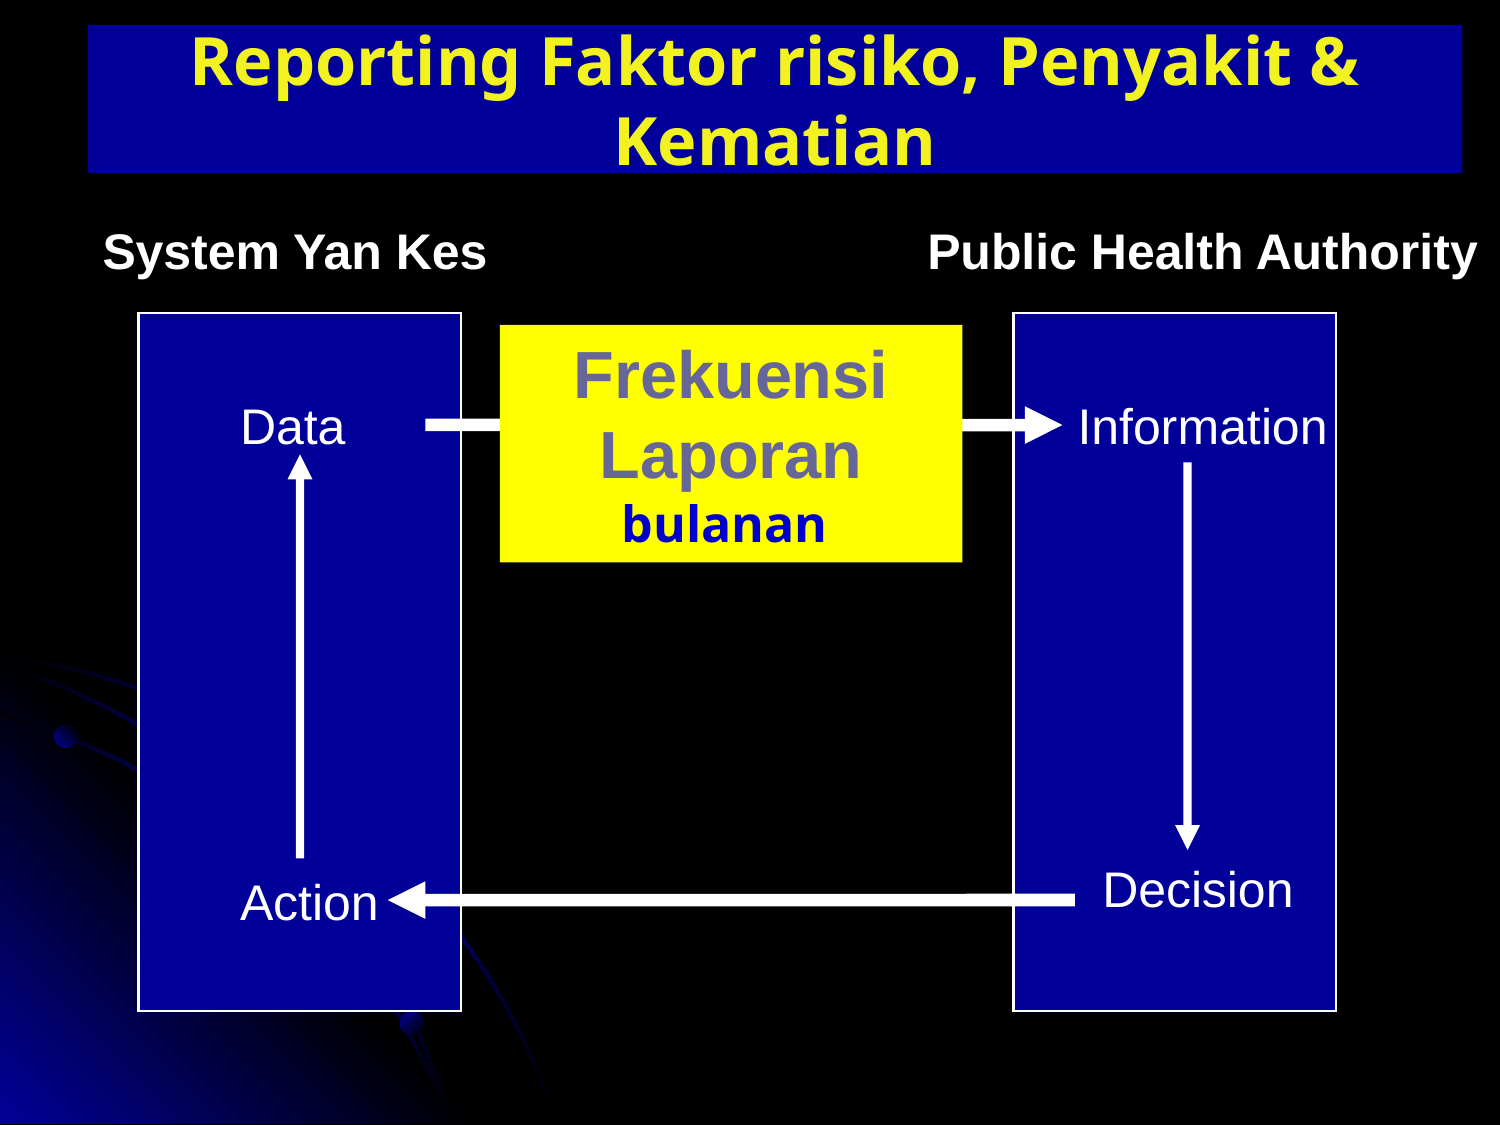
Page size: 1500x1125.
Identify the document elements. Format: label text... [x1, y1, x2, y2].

text_box Public Health Authority [912, 212, 1500, 287]
title Reporting Faktor risiko, Penyakit & Kematian [87, 24, 1463, 174]
text_box Information [1062, 387, 1388, 463]
text_box [293, 454, 307, 859]
text_box Decision [1087, 849, 1375, 925]
text_box [1181, 462, 1194, 849]
text_box [963, 418, 1062, 432]
text_box Data [225, 387, 438, 463]
text_box System Yan Kes [87, 212, 613, 287]
text_box [1013, 426, 1337, 1012]
text_box Frekuensi Laporan bulanan [499, 324, 963, 560]
text_box [138, 313, 462, 1012]
text_box Action [225, 862, 488, 938]
text_box [1013, 313, 1337, 424]
